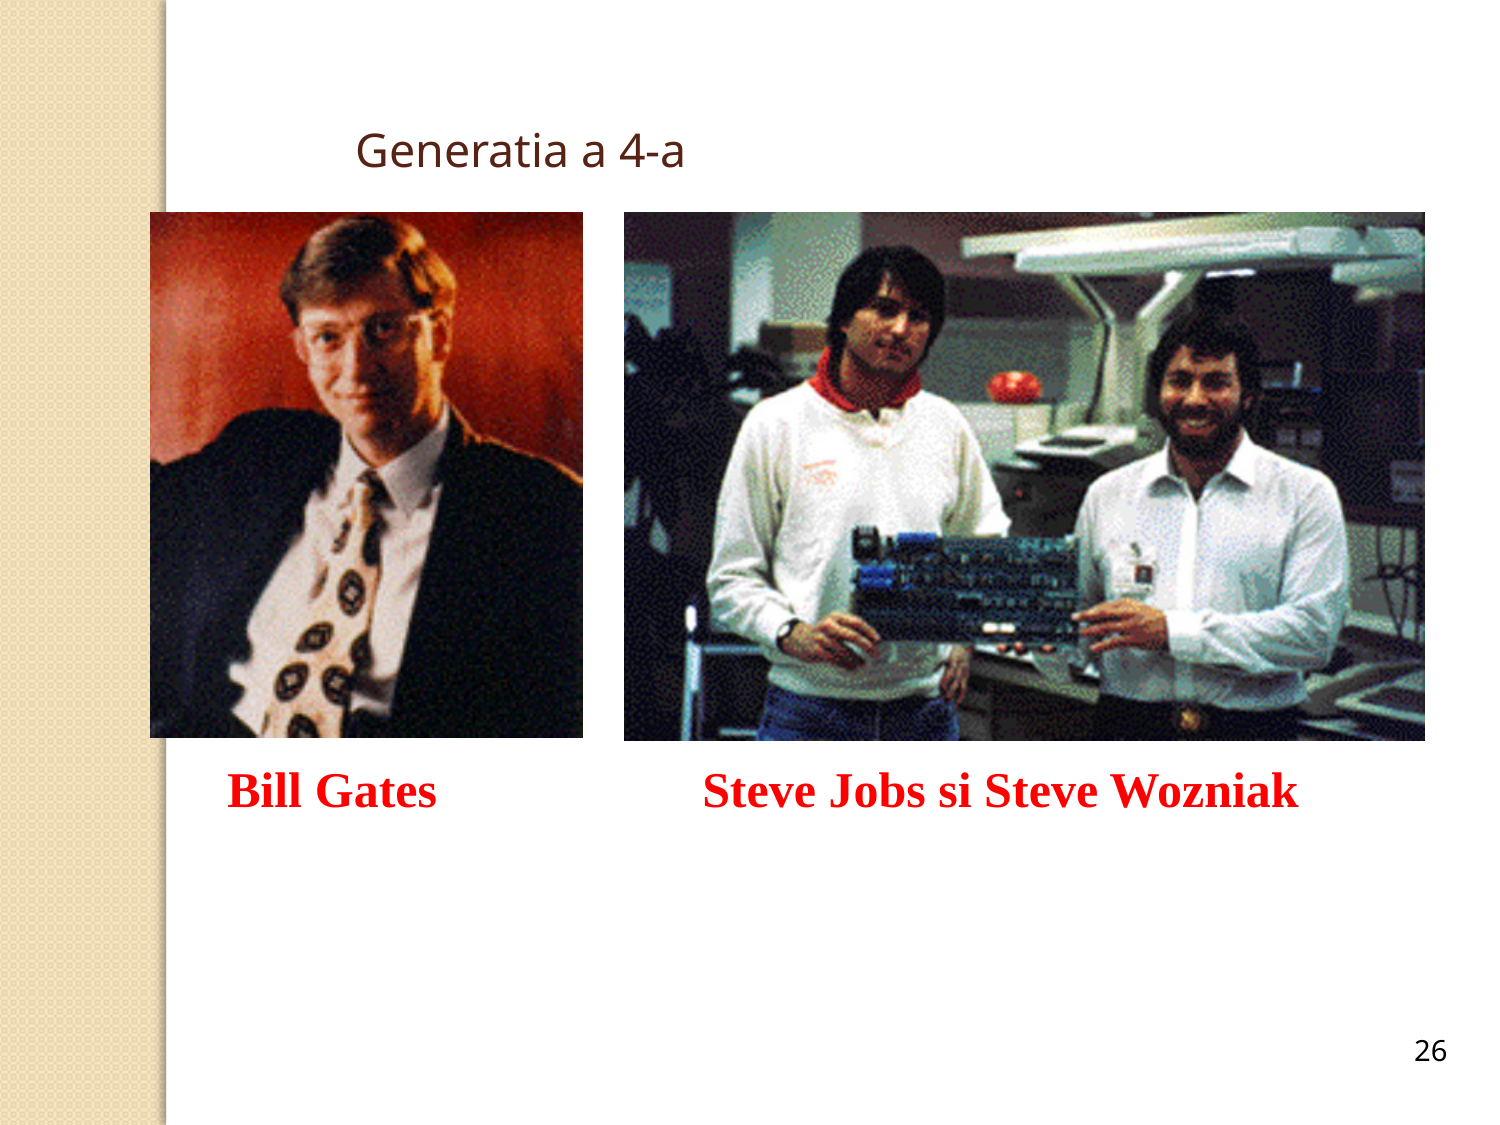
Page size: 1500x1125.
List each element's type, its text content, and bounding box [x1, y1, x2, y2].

text_box Steve Jobs si Steve Wozniak [687, 752, 1400, 825]
title Generatia a 4-a [340, 113, 1500, 185]
text_box 26 [1149, 1024, 1463, 1100]
picture [624, 212, 1426, 741]
picture [149, 212, 584, 738]
text_box Bill Gates [212, 749, 550, 825]
